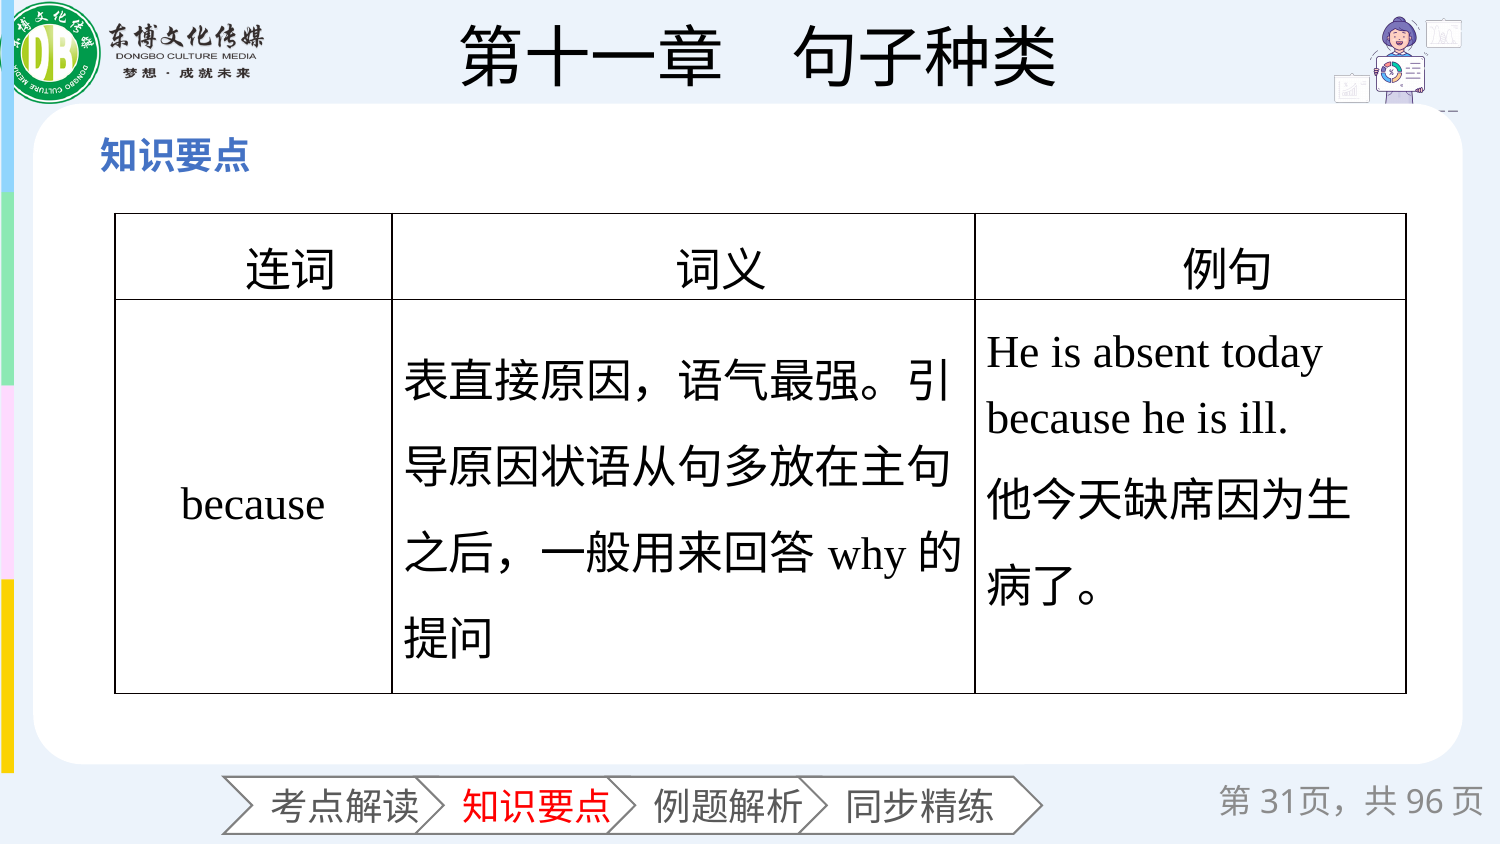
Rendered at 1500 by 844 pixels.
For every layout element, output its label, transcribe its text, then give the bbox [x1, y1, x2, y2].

picture [14, 1, 265, 104]
slide_number 第页，共96页 [1195, 780, 1500, 826]
table_header 例句 [976, 214, 1405, 299]
table_header 连词 [116, 214, 391, 299]
picture [1312, 0, 1487, 131]
table_header 词义 [393, 214, 974, 299]
table_cell 表直接原因，语气最强。引导原因状语从句多放在主句之后，一般用来回答why的提问 [393, 300, 974, 693]
table_cell He is absent today because he is ill. 他今天缺席因为生病了。 [976, 300, 1405, 693]
table_cell because [116, 300, 391, 693]
